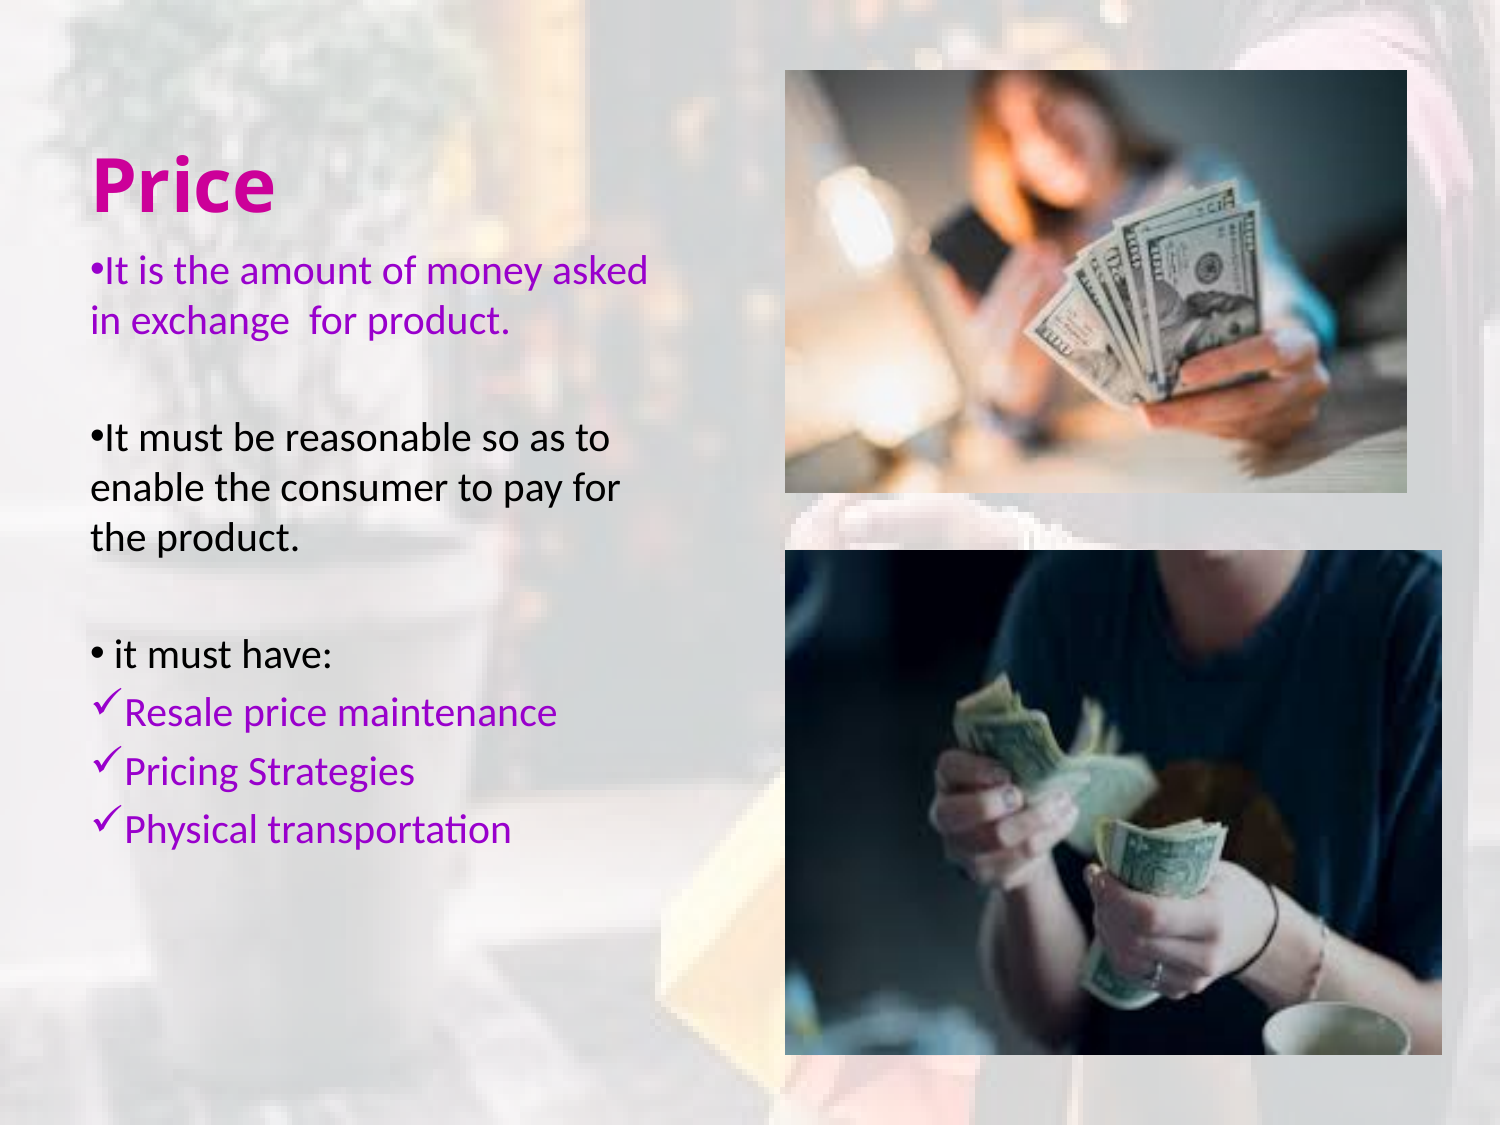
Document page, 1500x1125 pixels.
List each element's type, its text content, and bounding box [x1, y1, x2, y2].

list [784, 70, 1407, 493]
picture [784, 550, 1442, 1055]
title Price [75, 44, 569, 235]
list It is the amount of money asked in exchange for product. It must be reasonable so as to enable the consumer to pay for the product. it must have: Resale price maintenance Pricing Strategies Physical transportation [75, 235, 680, 1005]
